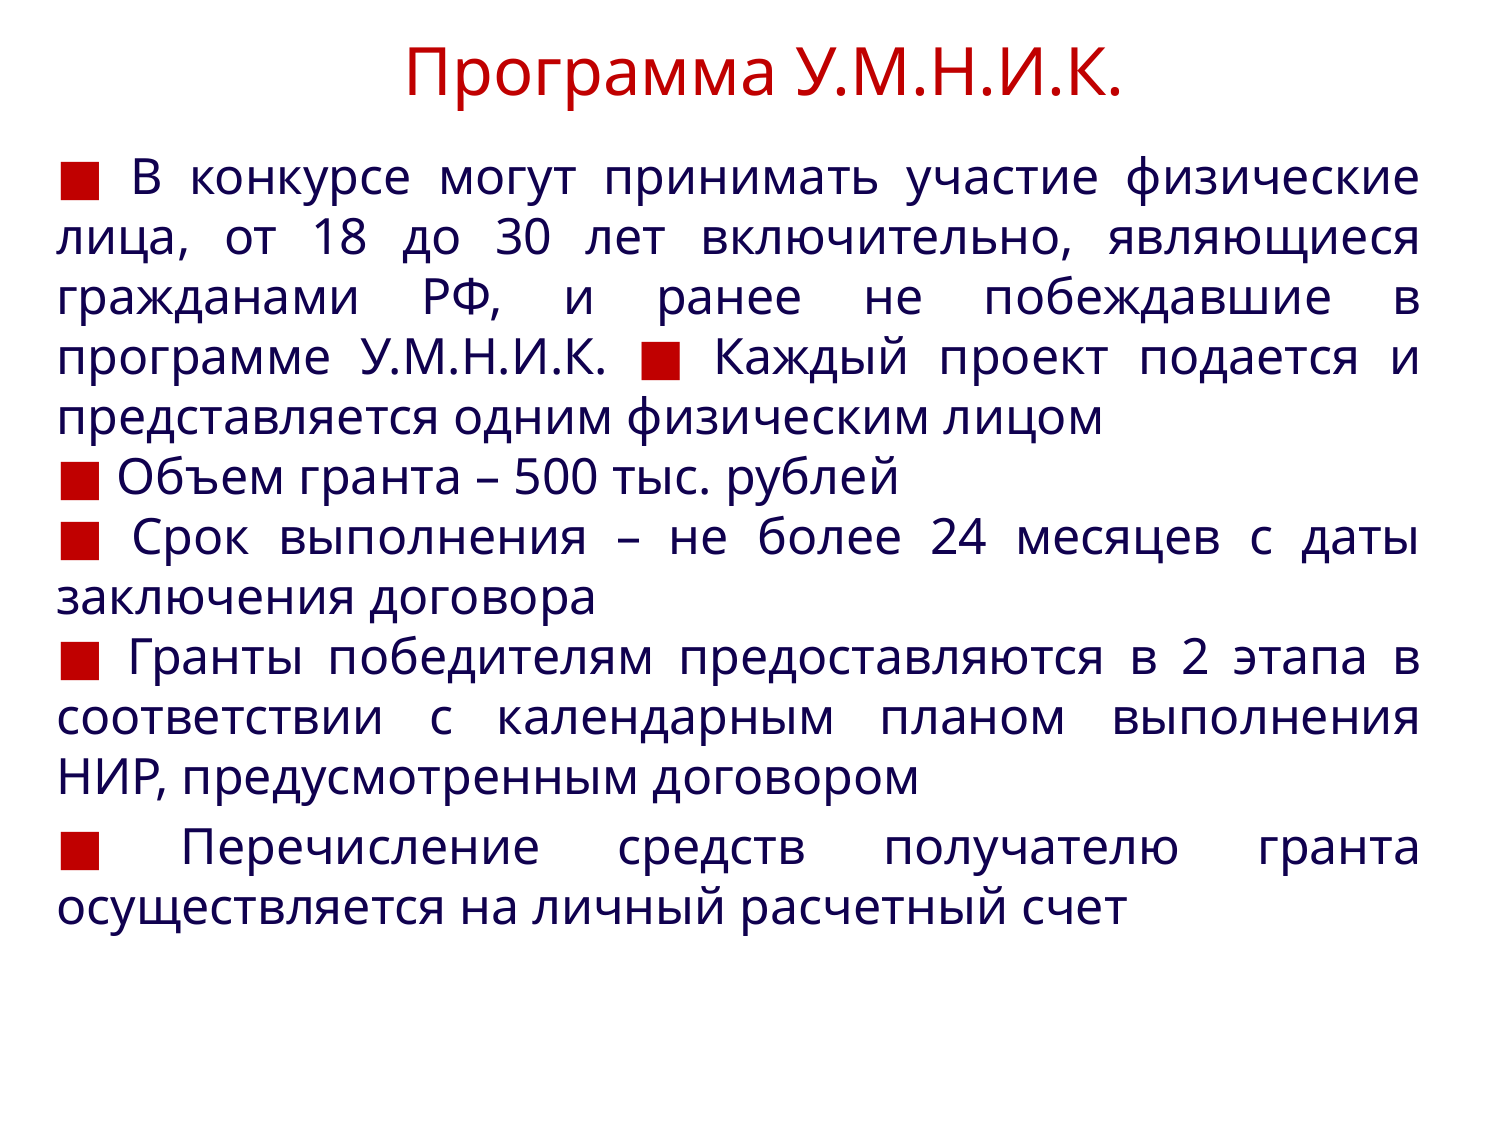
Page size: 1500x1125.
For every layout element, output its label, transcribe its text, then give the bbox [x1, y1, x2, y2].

title Программа У.М.Н.И.К. [29, 0, 1500, 138]
list ■ В конкурсе могут принимать участие физические лица, от 18 до 30 лет включительно, являющиеся гражданами РФ, и ранее не побеждавшие в программе У.М.Н.И.К. ■ Каждый проект подается и представляется одним физическим лицом ■ Объем гранта – 500 тыс. рублей ■ Срок выполнения – не более 24 месяцев с даты заключения договора ■ Гранты победителям предоставляются в 2 этапа в соответствии с календарным планом выполнения НИР, предусмотренным договором ■ Перечисление средств получателю гранта осуществляется на личный расчетный счет [41, 136, 1438, 1125]
